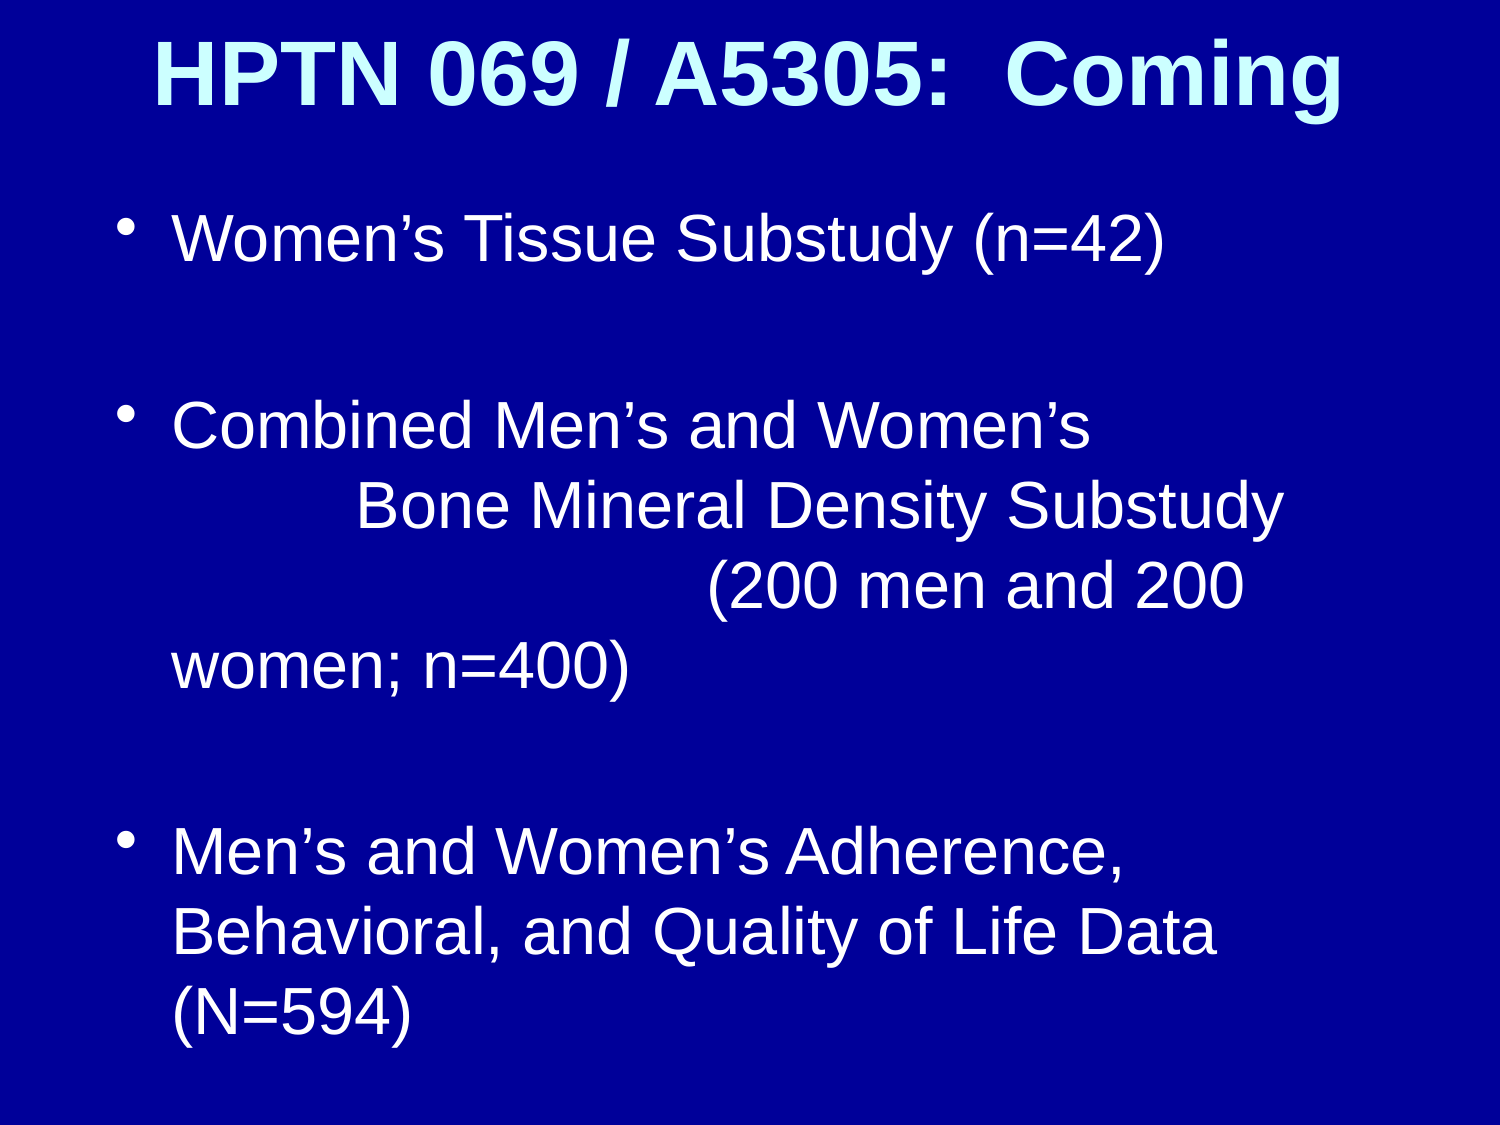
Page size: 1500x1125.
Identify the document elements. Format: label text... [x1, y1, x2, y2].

title HPTN 069 / A5305: Coming [0, 0, 1500, 138]
list Women’s Tissue Substudy (n=42) Combined Men’s and Women’s Bone Mineral Density Substudy (200 men and 200 women; n=400) Men’s and Women’s Adherence, Behavioral, and Quality of Life Data (N=594) [99, 187, 1363, 1125]
